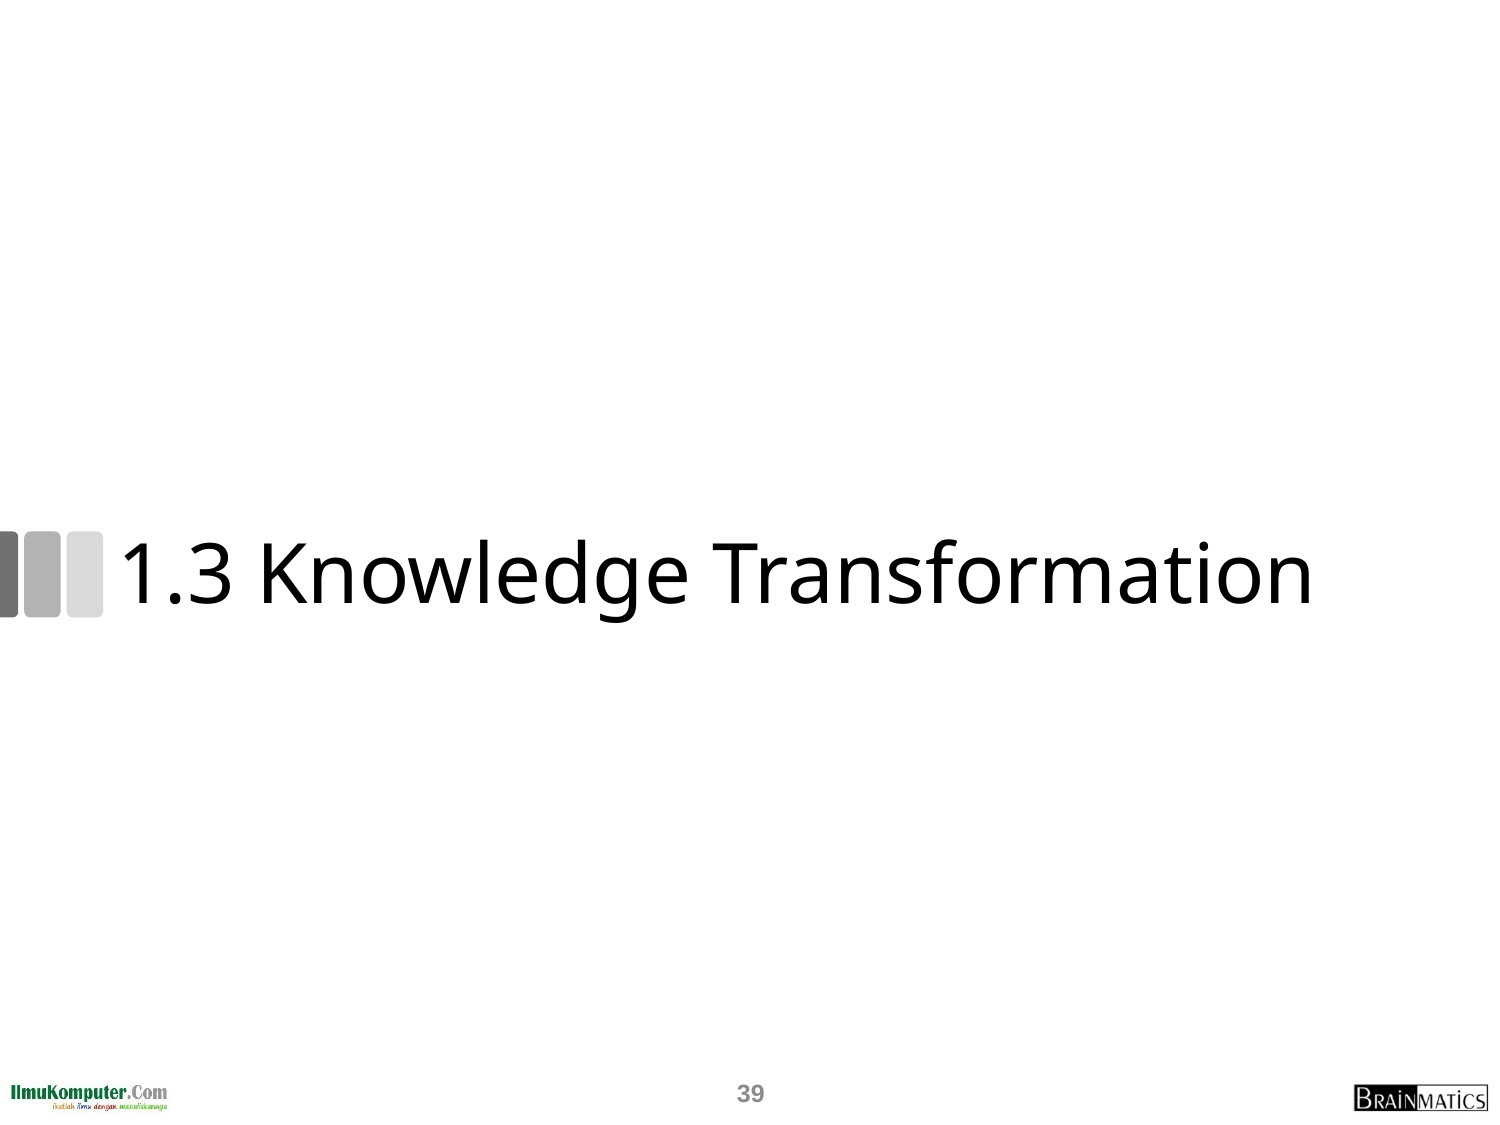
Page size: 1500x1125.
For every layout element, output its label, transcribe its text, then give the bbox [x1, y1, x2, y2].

picture [1351, 1081, 1491, 1115]
slide_number 39 [582, 1062, 920, 1123]
picture [4, 1081, 173, 1115]
title 1.3 Knowledge Transformation [102, 404, 1397, 749]
